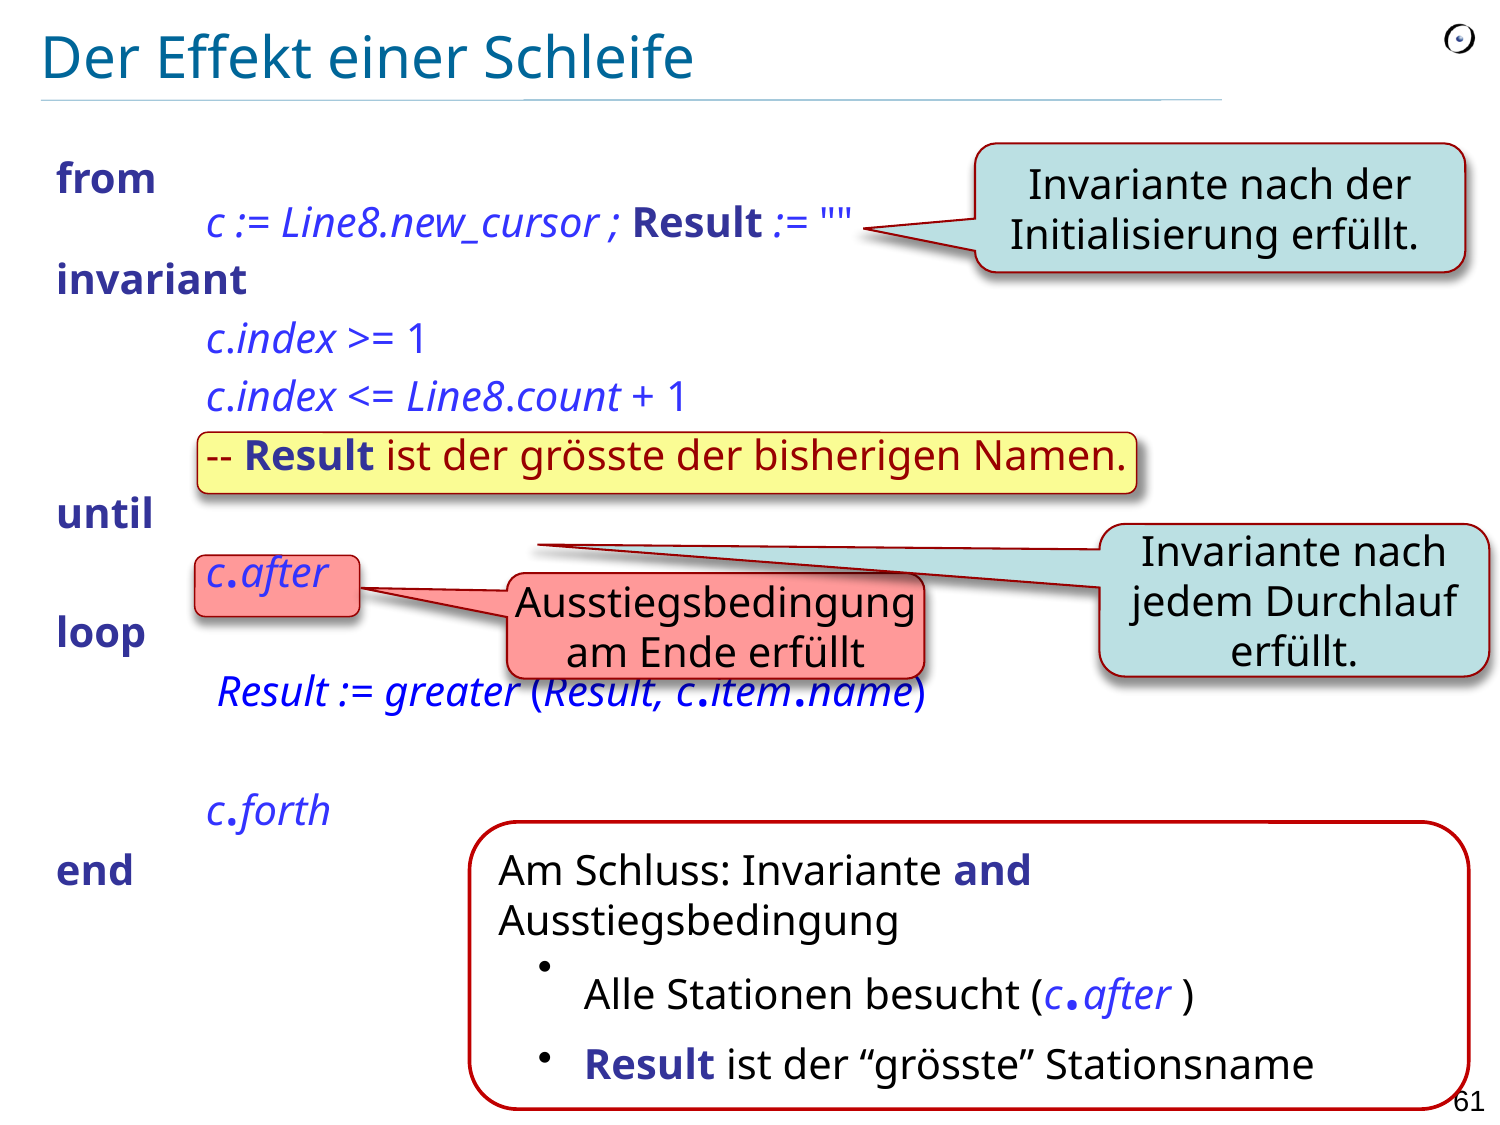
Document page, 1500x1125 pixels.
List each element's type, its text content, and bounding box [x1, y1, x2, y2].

list from c := Line8.new_cursor ; Result := "" invariant c.index >= 1 c.index <= Line8.count + 1 -- Result ist der grösste der bisherigen Namen. until c.after loop Result := greater (Result, c.item.name) c.forth end [40, 143, 1451, 1071]
picture [1443, 20, 1476, 55]
title Der Effekt einer Schleife [40, 18, 1344, 91]
text_box Ausstiegsbedingung am Ende erfüllt [360, 573, 925, 679]
text_box Am Schluss: Invariante and Ausstiegsbedingung Alle Stationen besucht (c.after ) Result ist der “grösste” Stationsname [469, 821, 1469, 1110]
text_box Invariante nach der Initialisierung erfüllt. [863, 143, 1466, 273]
text_box Invariante nach jedem Durchlauf erfüllt. [537, 523, 1490, 677]
